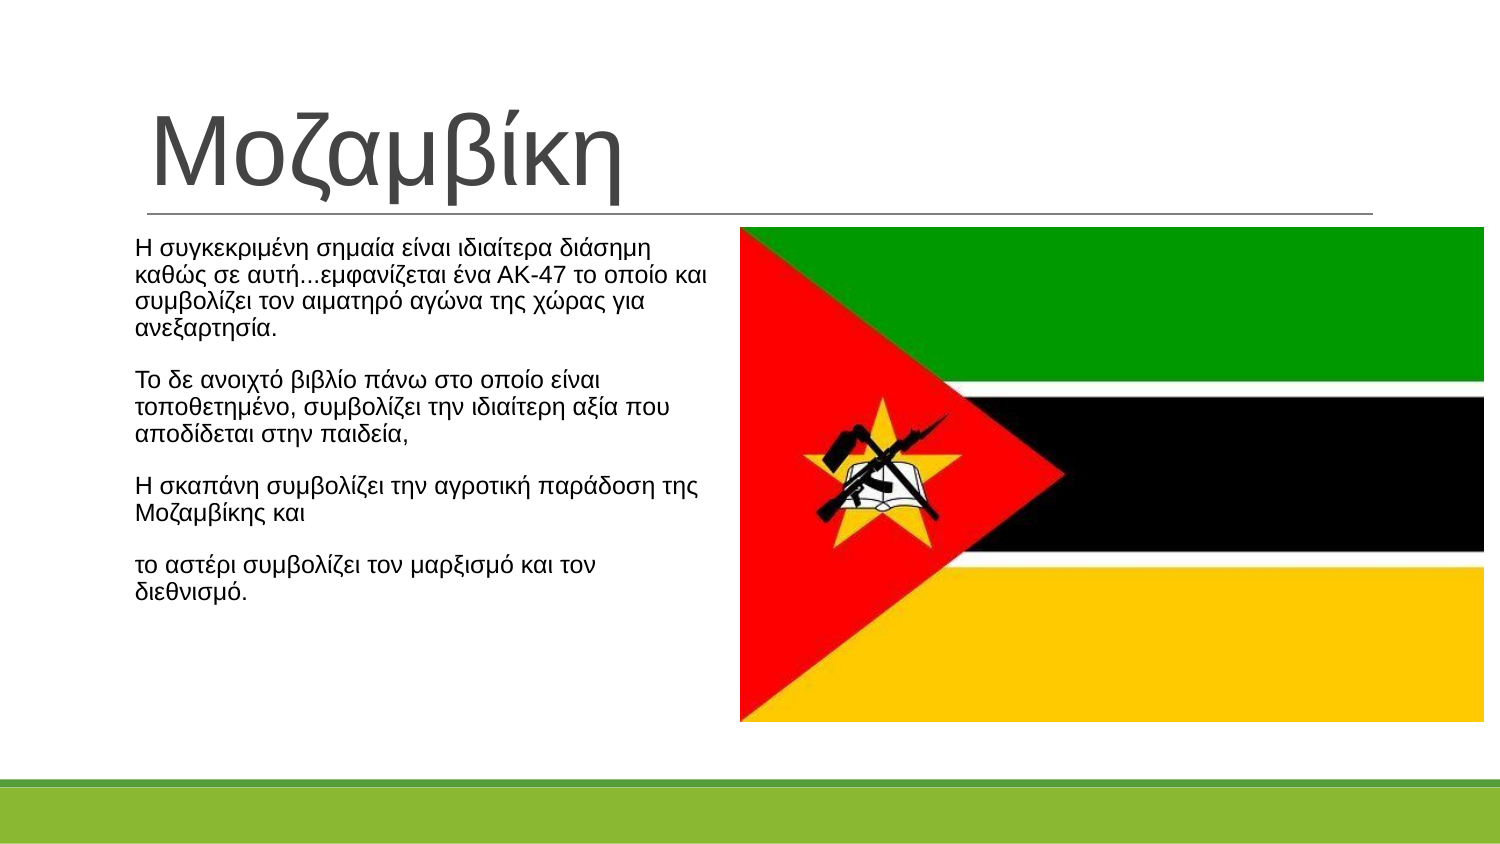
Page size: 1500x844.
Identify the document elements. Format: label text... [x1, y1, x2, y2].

picture [739, 226, 1485, 723]
title Μοζαμβίκη [134, 35, 1373, 214]
list Η συγκεκριμένη σημαία είναι ιδιαίτερα διάσημη καθώς σε αυτή...εμφανίζεται ένα ΑΚ-47 το οποίο και συμβολίζει τον αιματηρό αγώνα της χώρας για ανεξαρτησία. Το δε ανοιχτό βιβλίο πάνω στο οποίο είναι τοποθετημένο, συμβολίζει την ιδιαίτερη αξία που αποδίδεται στην παιδεία, Η σκαπάνη συμβολίζει την αγροτική παράδοση της Μοζαμβίκης και το αστέρι συμβολίζει τον μαρξισμό και τον διεθνισμό. [134, 227, 711, 723]
